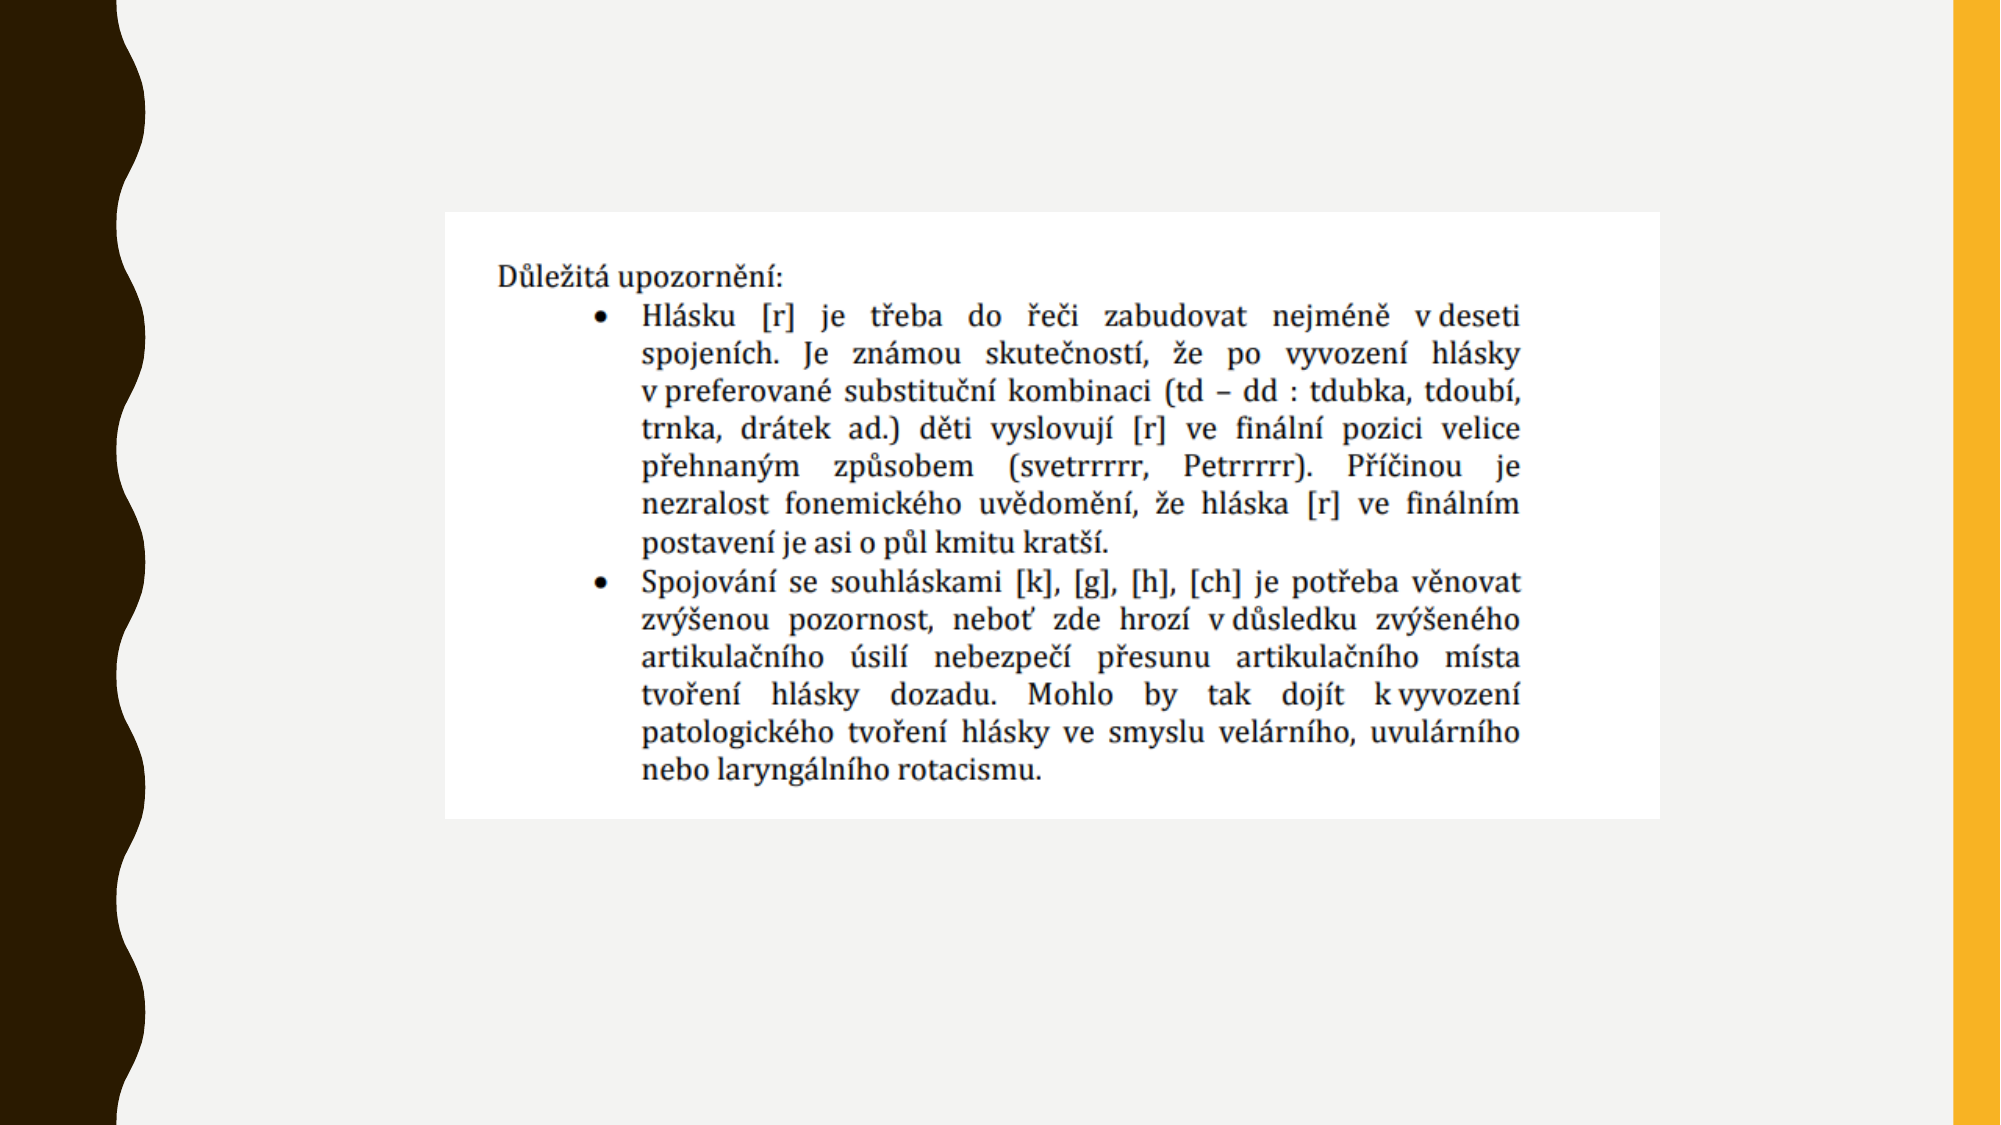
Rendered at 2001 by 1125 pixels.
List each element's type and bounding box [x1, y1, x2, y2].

picture [445, 212, 1660, 819]
